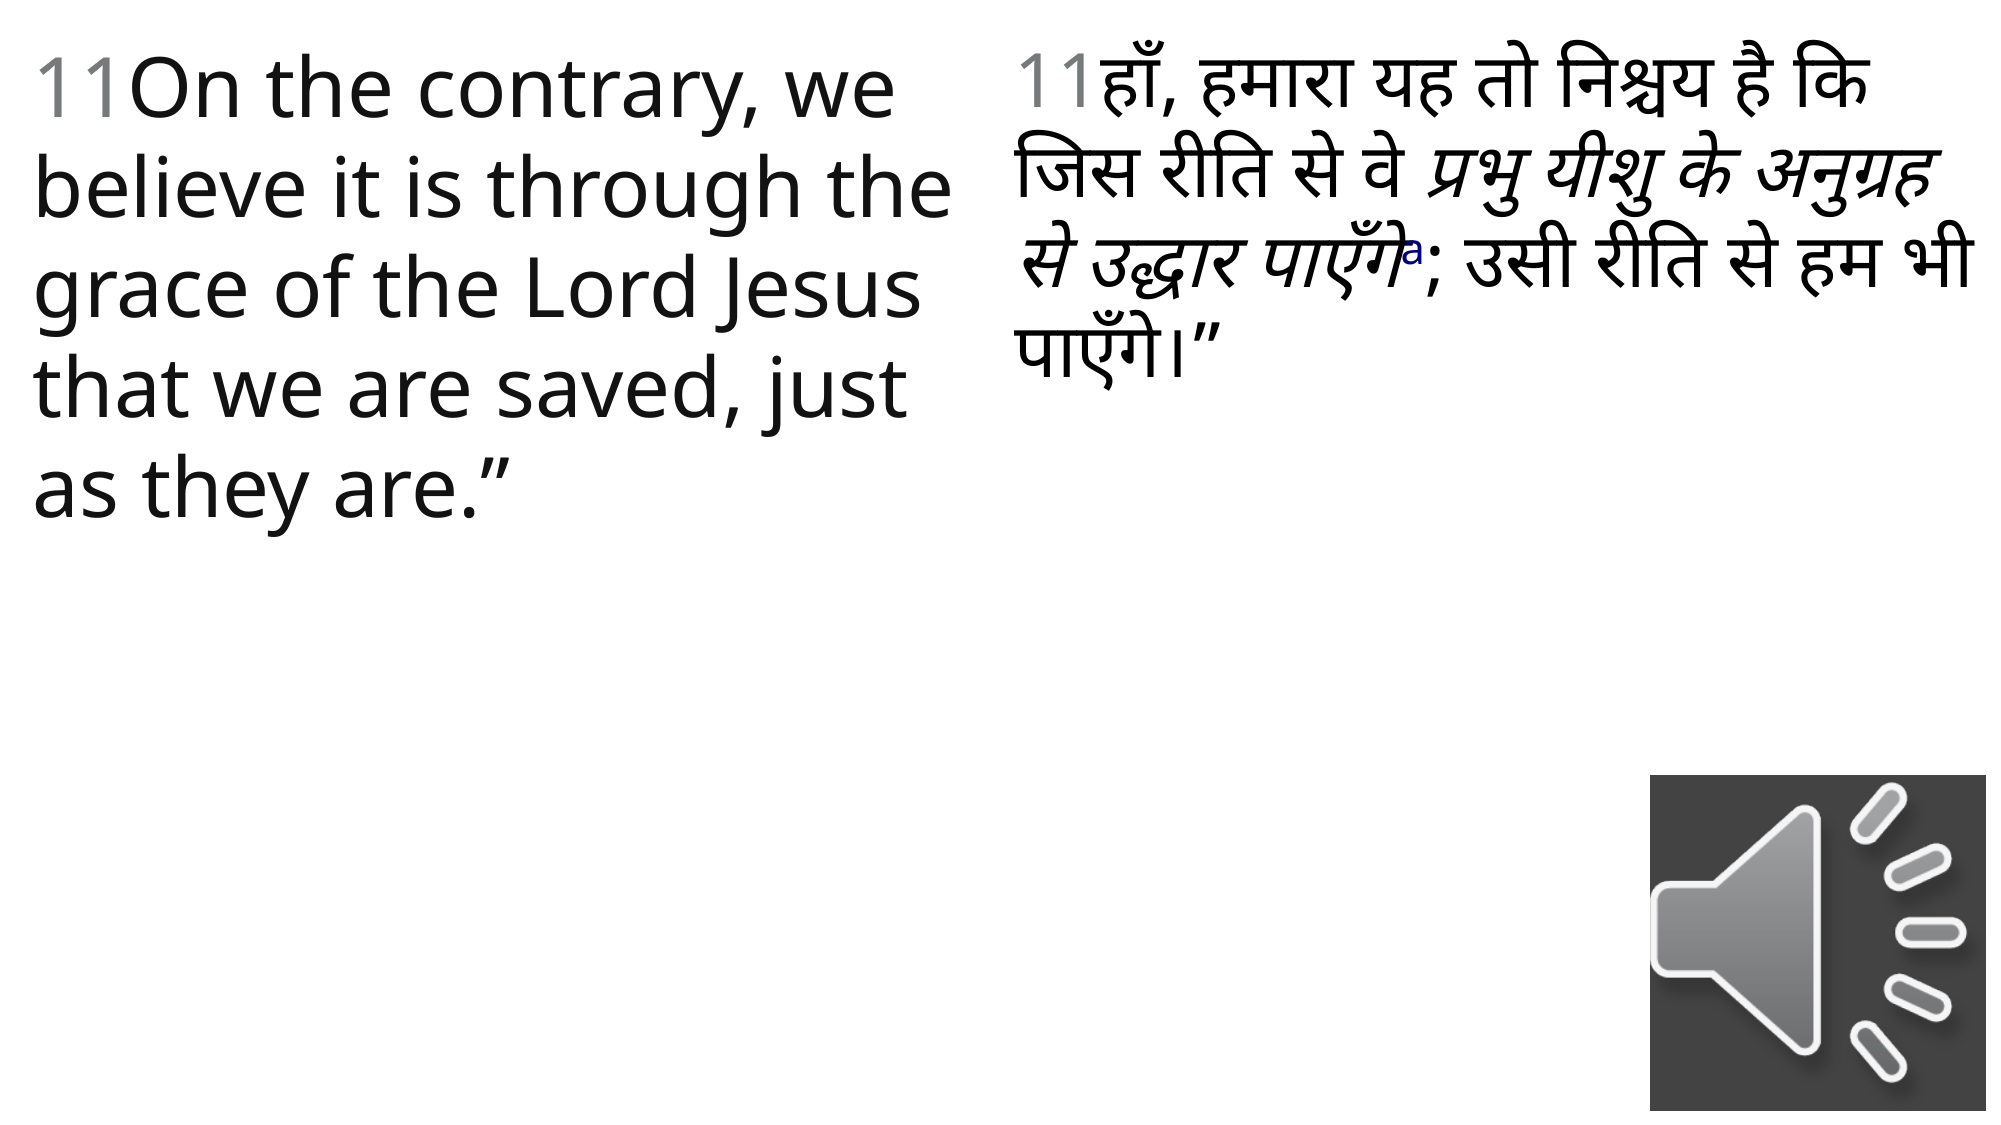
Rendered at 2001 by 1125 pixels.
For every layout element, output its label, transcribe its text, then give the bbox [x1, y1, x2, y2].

picture [1648, 773, 1987, 1112]
text_box 11हाँ, हमारा यह तो निश्चय है कि जिस रीति से वे प्रभु यीशु के अनुग्रह से उद्धार पाएँगेa; उसी रीति से हम भी पाएँगे।” [999, 24, 2000, 1101]
text_box 11On the contrary, we believe it is through the grace of the Lord Jesus that we are saved, just as they are.” [18, 27, 973, 1104]
